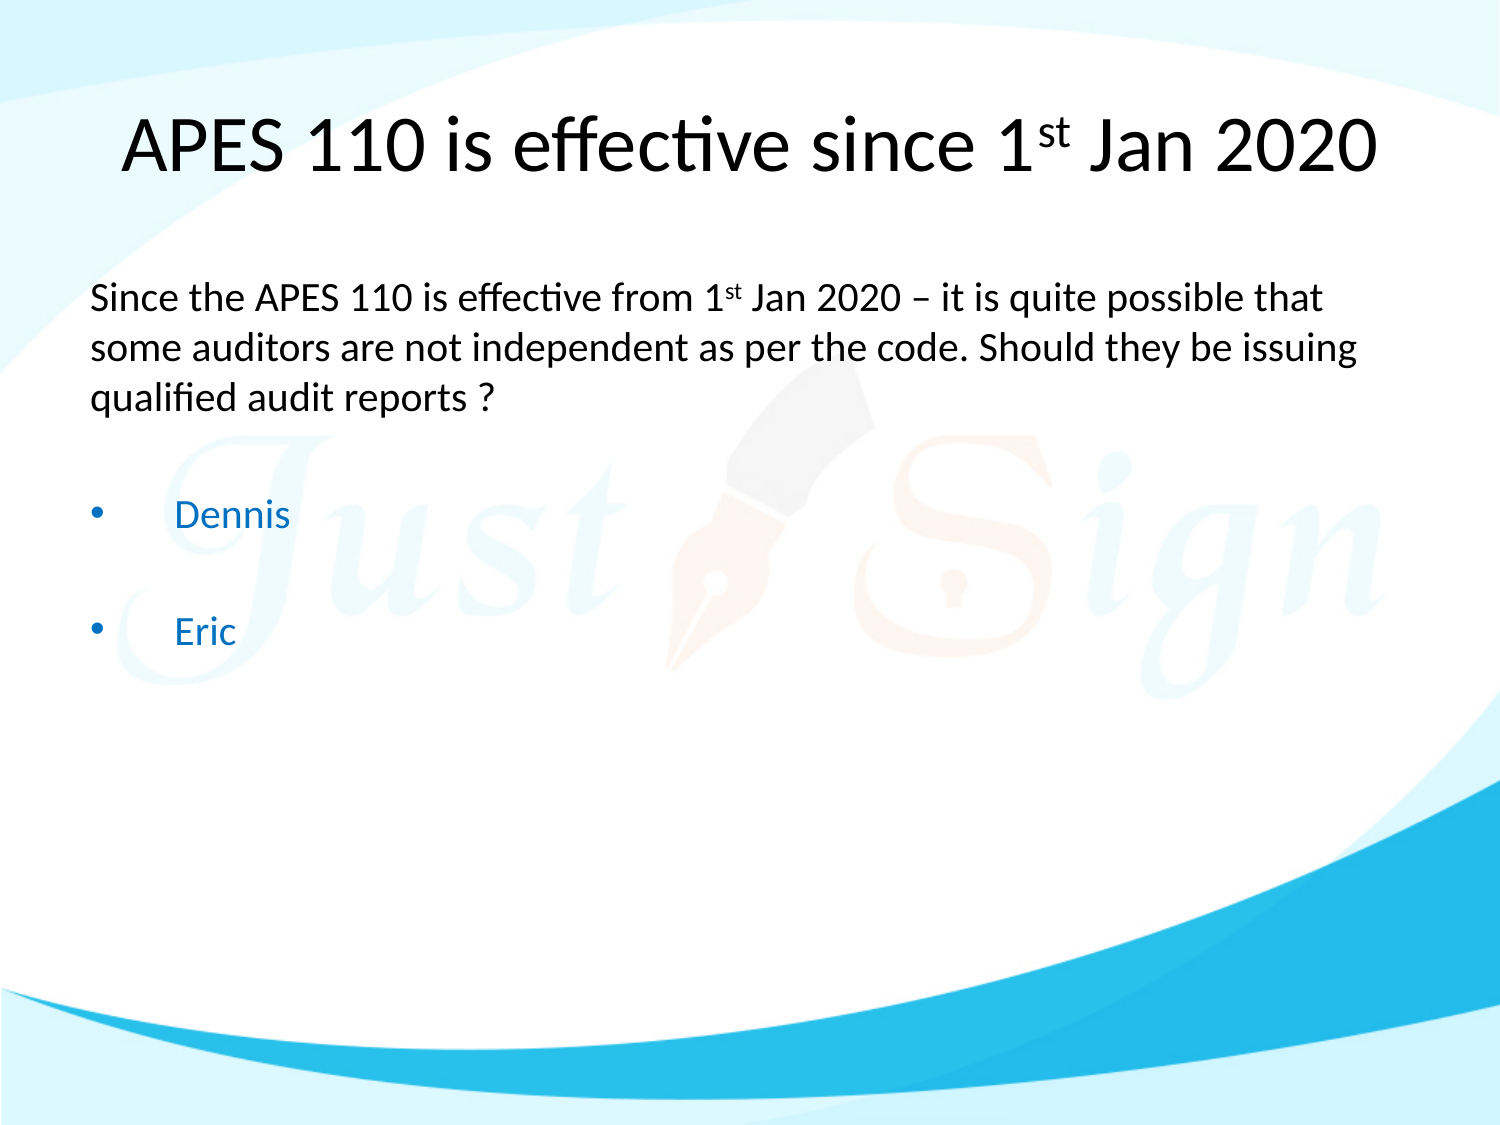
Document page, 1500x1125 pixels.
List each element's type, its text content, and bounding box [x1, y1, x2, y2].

title APES 110 is effective since 1st Jan 2020 [75, 45, 1425, 233]
list Since the APES 110 is effective from 1st Jan 2020 – it is quite possible that some auditors are not independent as per the code. Should they be issuing qualified audit reports ? Dennis Eric [75, 262, 1425, 1005]
picture [0, 0, 1500, 1125]
